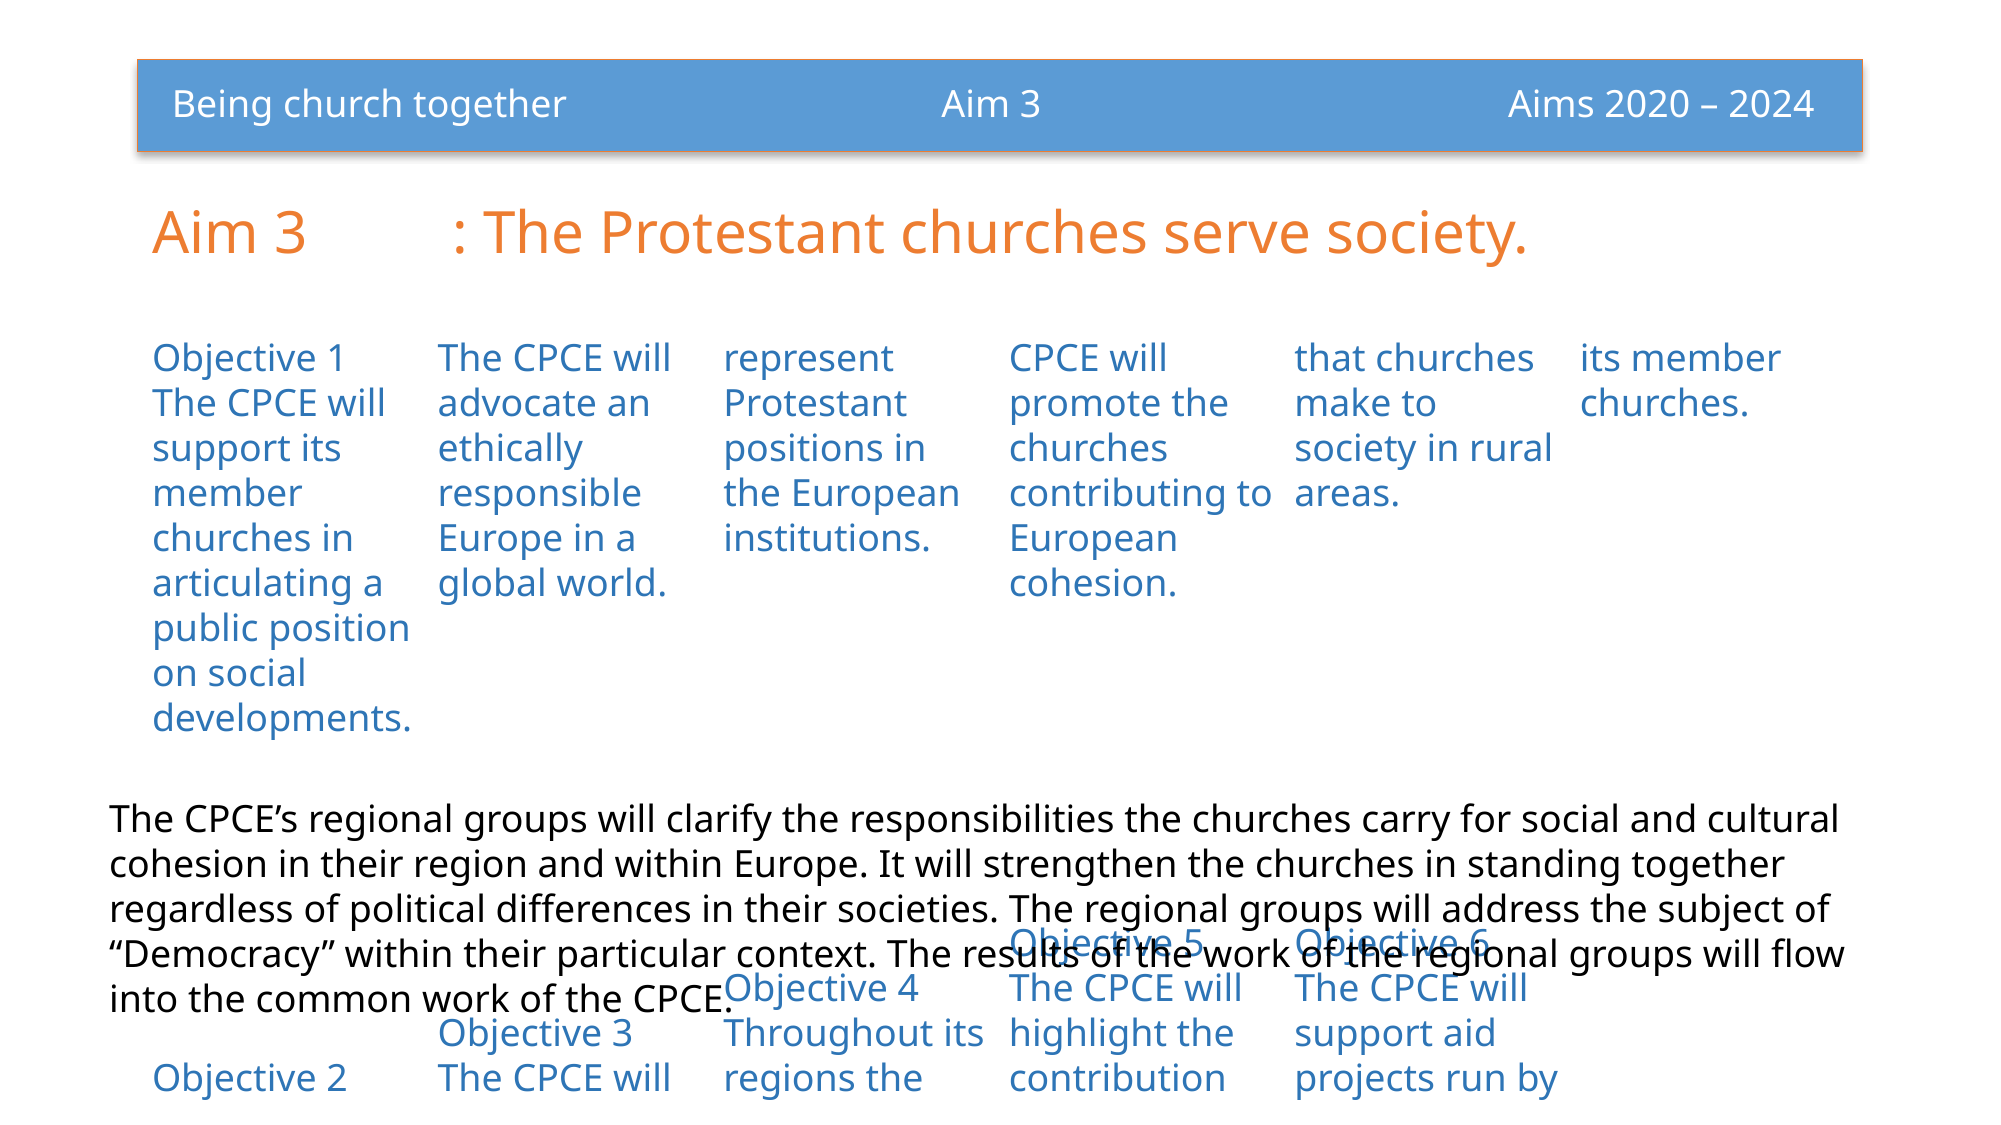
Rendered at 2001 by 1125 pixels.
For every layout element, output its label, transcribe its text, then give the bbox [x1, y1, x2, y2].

list Aim 3 : The Protestant churches serve society. [137, 195, 1863, 284]
text_box The CPCE’s regional groups will clarify the responsibilities the churches carry for social and cultural cohesion in their region and within Europe. It will strengthen the churches in standing together regardless of political differences in their societies. The regional groups will address the subject of “Democracy” within their particular context. The results of the work of the regional groups will flow into the common work of the CPCE. [94, 787, 1906, 1027]
text_box Objective 1 The CPCE will support its member churches in articulating a public position on social developments. Objective 2 The CPCE will advocate an ethically responsible Europe in a global world. Objective 3 The CPCE will represent Protestant positions in the European institutions. Objective 4 Throughout its regions the CPCE will promote the churches contributing to European cohesion. Objective 5 The CPCE will highlight the contribution that churches make to society in rural areas. Objective 6 The CPCE will support aid projects run by its member churches. [137, 1027, 1863, 1114]
text_box Objective 1 The CPCE will support its member churches in articulating a public position on social developments. Objective 2 The CPCE will advocate an ethically responsible Europe in a global world. Objective 3 The CPCE will represent Protestant positions in the European institutions. Objective 4 Throughout its regions the CPCE will promote the churches contributing to European cohesion. Objective 5 The CPCE will highlight the contribution that churches make to society in rural areas. Objective 6 The CPCE will support aid projects run by its member churches. [137, 326, 1863, 787]
title Being church together Aim 3 Aims 2020 – 2024 [137, 59, 1863, 152]
